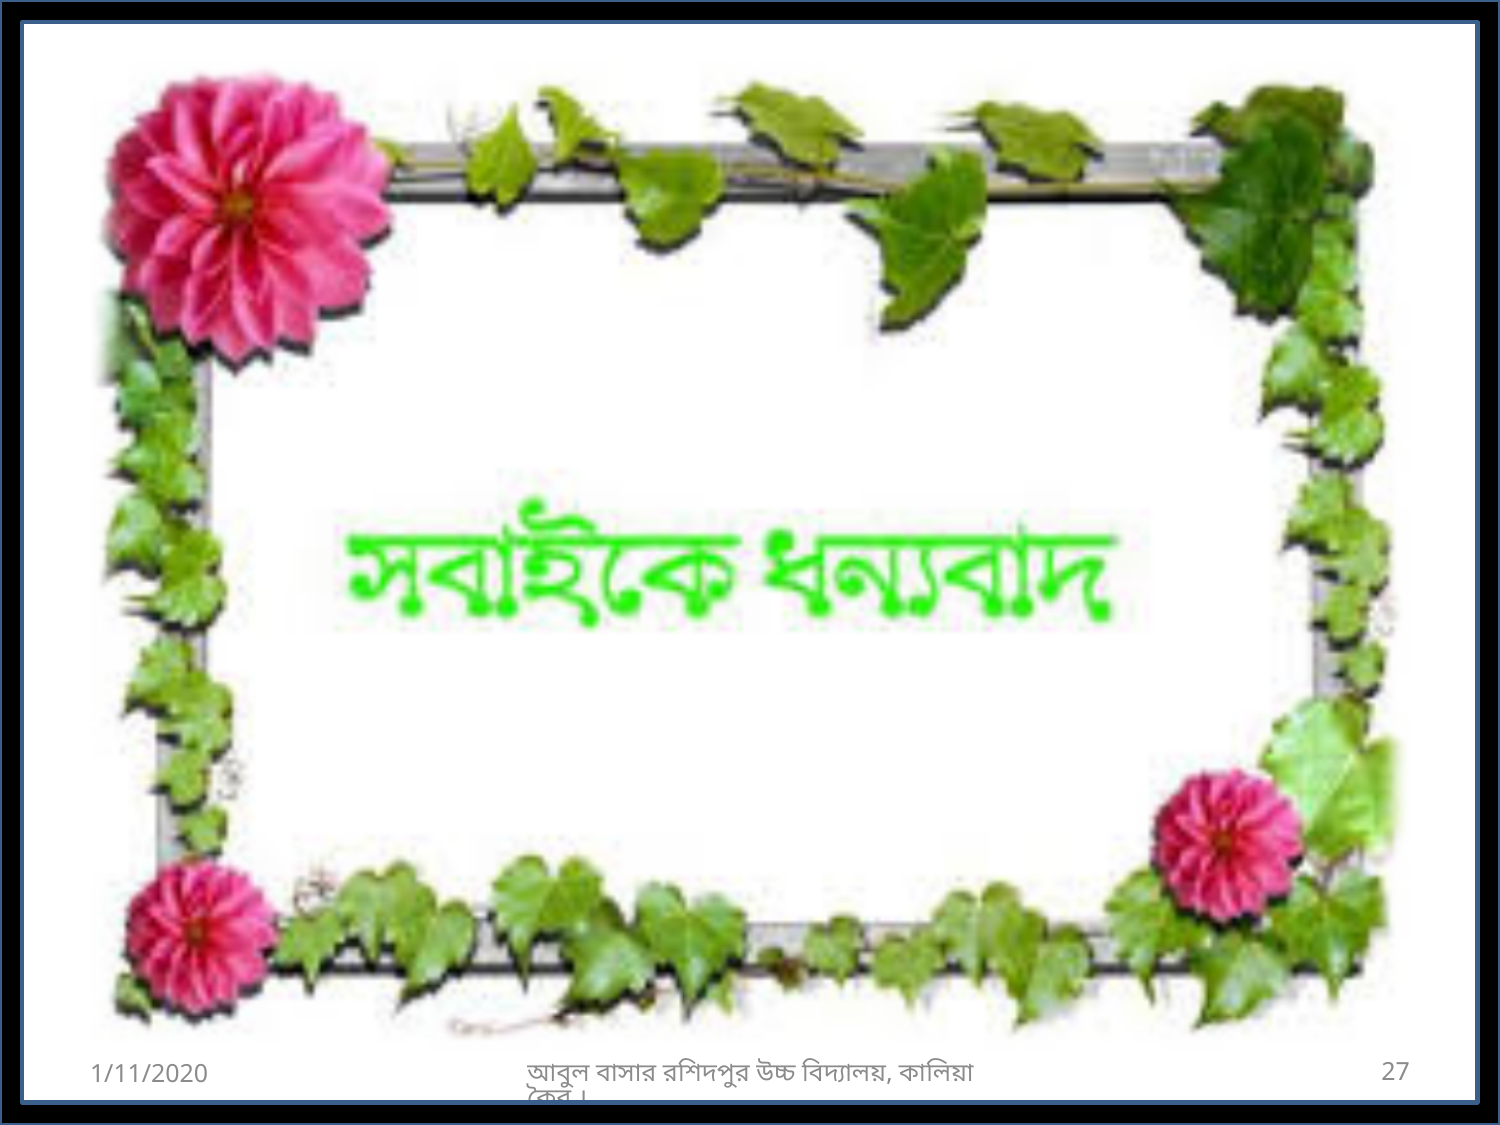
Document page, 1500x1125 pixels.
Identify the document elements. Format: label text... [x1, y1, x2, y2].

footer আবুল বাসার রশিদপুর উচ্চ বিদ্যালয়, কালিয়াকৈর । [512, 1058, 988, 1103]
picture [90, 61, 1410, 1050]
slide_number 27 [1074, 1042, 1425, 1103]
text_box [0, 0, 1500, 1125]
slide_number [75, 1042, 425, 1103]
